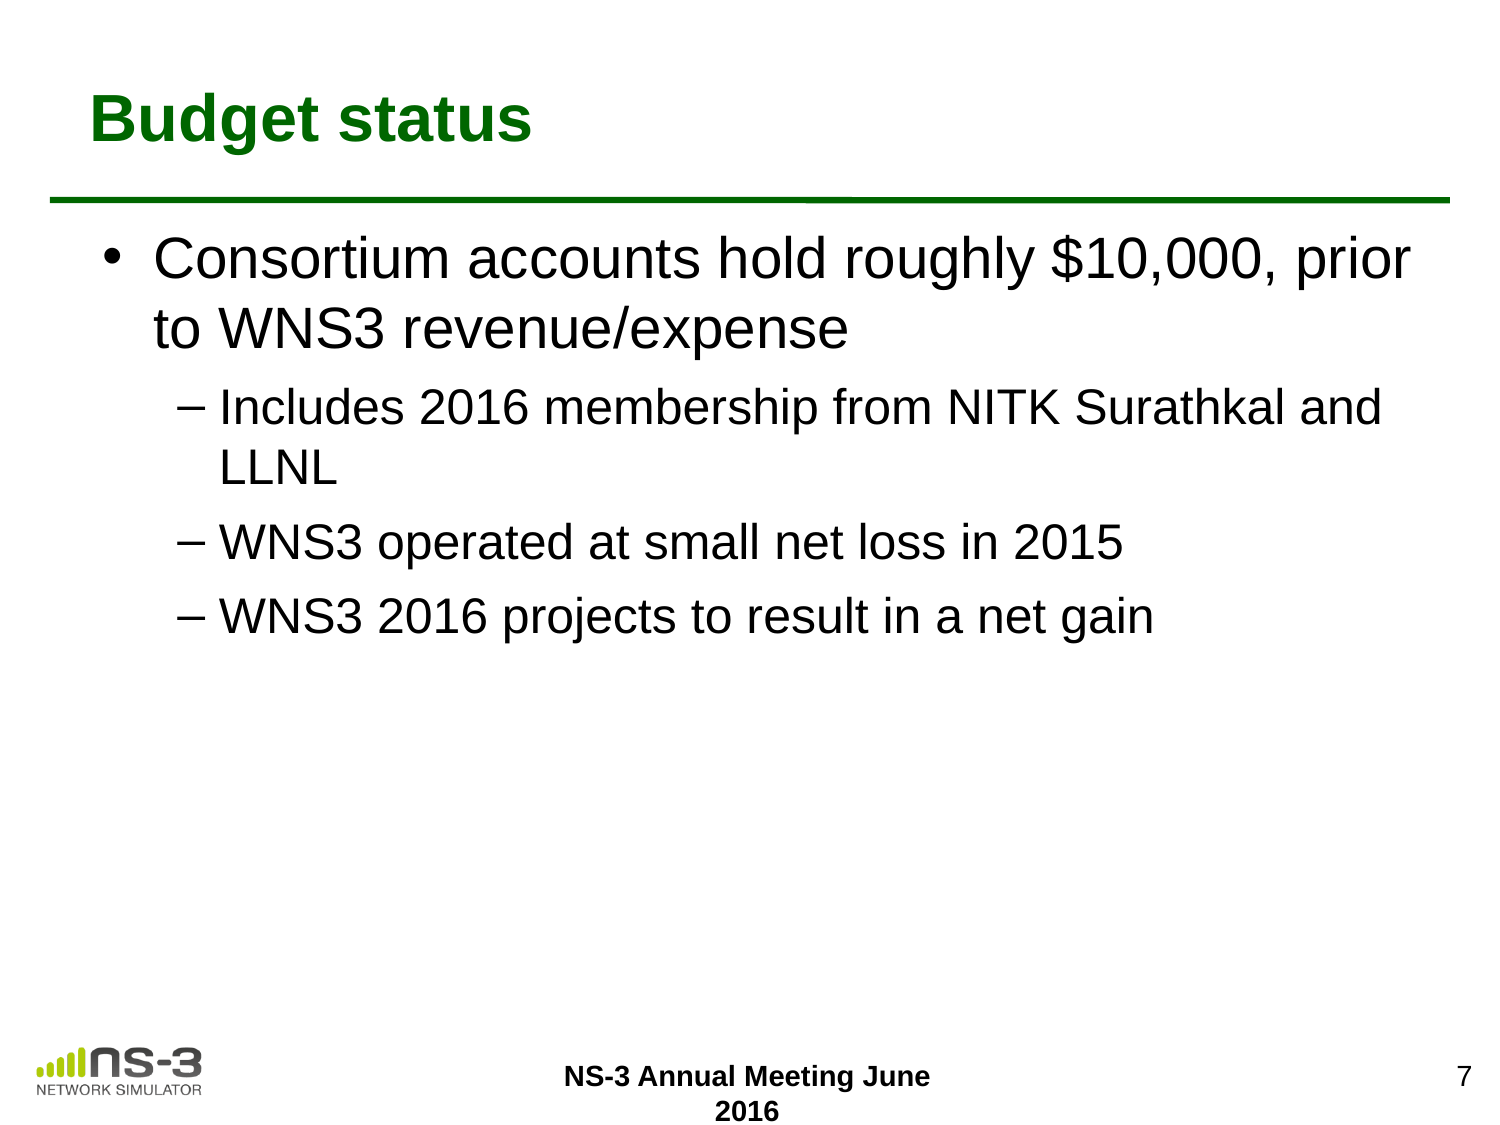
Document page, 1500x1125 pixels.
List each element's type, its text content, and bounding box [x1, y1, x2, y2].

picture [24, 1017, 213, 1125]
footer NS-3 Annual Meeting June 2016 [512, 1049, 983, 1125]
slide_number 7 [1142, 1049, 1488, 1125]
list Consortium accounts hold roughly $10,000, prior to WNS3 revenue/expense Includes 2016 membership from NITK Surathkal and LLNL WNS3 operated at small net loss in 2015 WNS3 2016 projects to result in a net gain [87, 212, 1433, 1012]
title Budget status [74, 44, 1421, 186]
